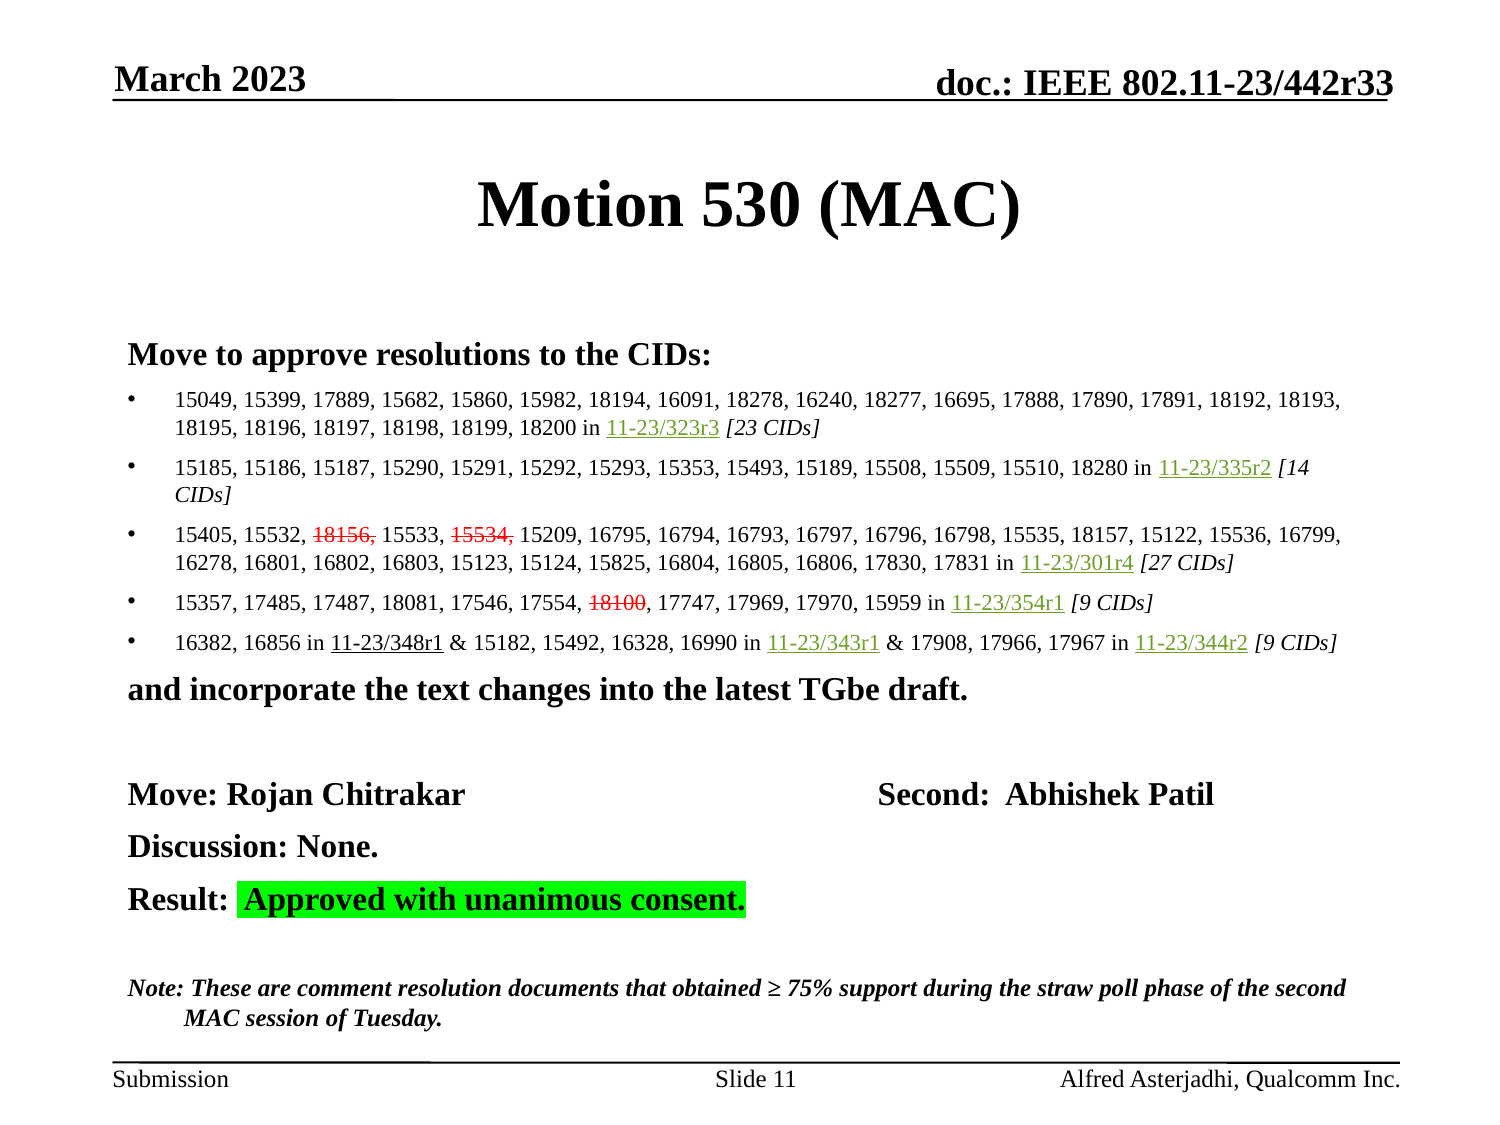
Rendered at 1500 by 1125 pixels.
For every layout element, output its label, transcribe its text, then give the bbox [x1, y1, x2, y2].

footer Alfred Asterjadhi, Qualcomm Inc. [878, 1061, 1402, 1093]
title Motion 530 (MAC) [112, 112, 1388, 288]
slide_number Slide 11 [712, 1061, 800, 1123]
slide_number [114, 54, 423, 100]
list Move to approve resolutions to the CIDs: 15049, 15399, 17889, 15682, 15860, 15982, 18194, 16091, 18278, 16240, 18277, 16695, 17888, 17890, 17891, 18192, 18193, 18195, 18196, 18197, 18198, 18199, 18200 in 11-23/323r3 [23 CIDs] 15185, 15186, 15187, 15290, 15291, 15292, 15293, 15353, 15493, 15189, 15508, 15509, 15510, 18280 in 11-23/335r2 [14 CIDs] 15405, 15532, 18156, 15533, 15534, 15209, 16795, 16794, 16793, 16797, 16796, 16798, 15535, 18157, 15122, 15536, 16799, 16278, 16801, 16802, 16803, 15123, 15124, 15825, 16804, 16805, 16806, 17830, 17831 in 11-23/301r4 [27 CIDs] 15357, 17485, 17487, 18081, 17546, 17554, 18100, 17747, 17969, 17970, 15959 in 11-23/354r1 [9 CIDs] 16382, 16856 in 11-23/348r1 & 15182, 15492, 16328, 16990 in 11-23/343r1 & 17908, 17966, 17967 in 11-23/344r2 [9 CIDs] and incorporate the text changes into the latest TGbe draft. Move: Rojan Chitrakar Second: Abhishek Patil Discussion: None. Result: Approved with unanimous consent. Note: These are comment resolution documents that obtained ≥ 75% support during the straw poll phase of the second MAC session of Tuesday. [112, 324, 1388, 1063]
